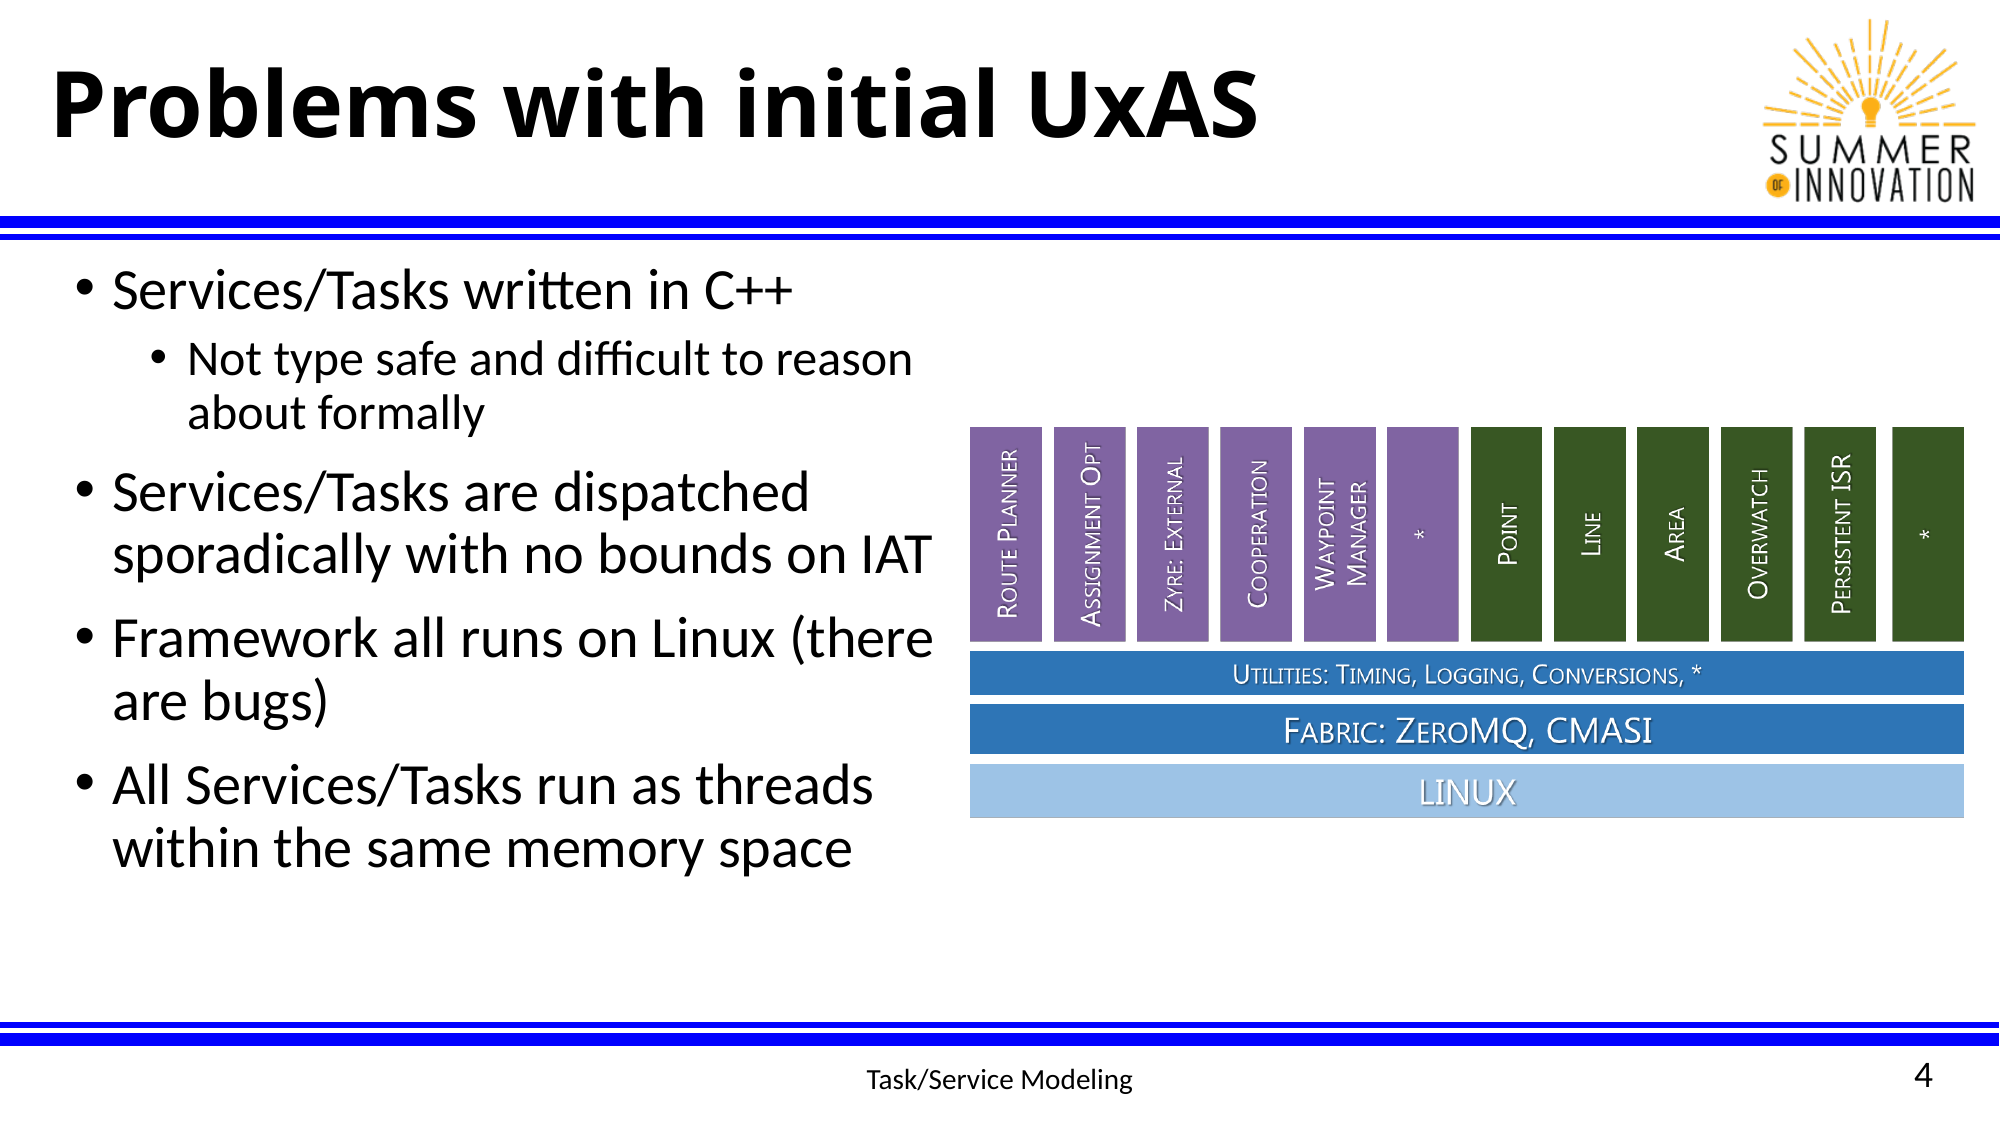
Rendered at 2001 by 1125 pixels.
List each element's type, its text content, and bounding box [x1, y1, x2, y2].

title Problems with initial UxAS [34, 11, 1750, 205]
footer Task/Service Modeling [662, 1052, 1338, 1103]
slide_number 4 [1412, 1042, 1948, 1103]
list Services/Tasks written in C++ Not type safe and difficult to reason about formally Services/Tasks are dispatched sporadically with no bounds on IAT Framework all runs on Linux (there are bugs) All Services/Tasks run as threads within the same memory space [59, 251, 985, 962]
picture [970, 425, 1965, 839]
picture [1753, 5, 1993, 230]
